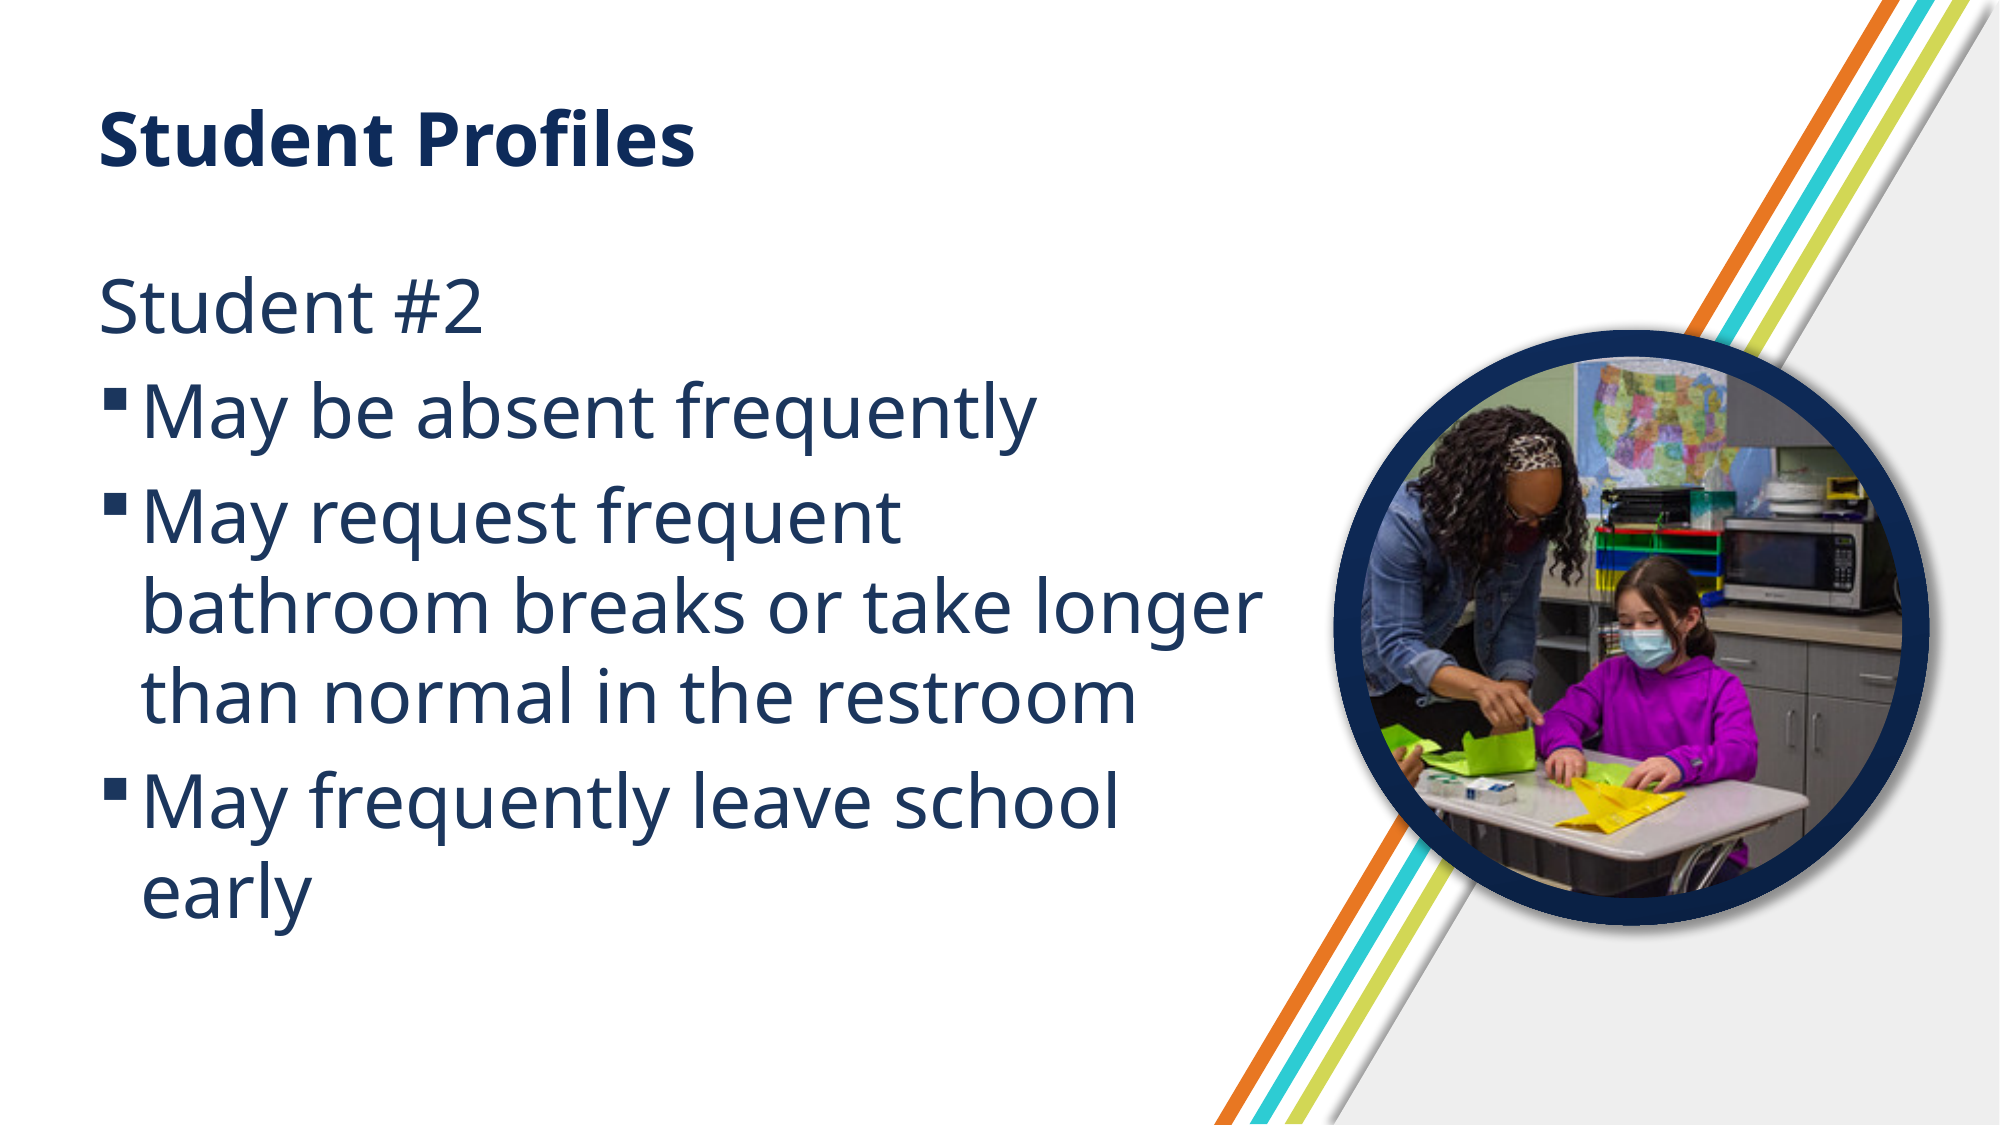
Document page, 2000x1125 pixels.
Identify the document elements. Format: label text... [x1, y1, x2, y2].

picture [1360, 356, 1903, 899]
title Student Profiles [83, 37, 1731, 236]
list Student #2 May be absent frequently May request frequent bathroom breaks or take longer than normal in the restroom May frequently leave school early [83, 251, 1285, 959]
